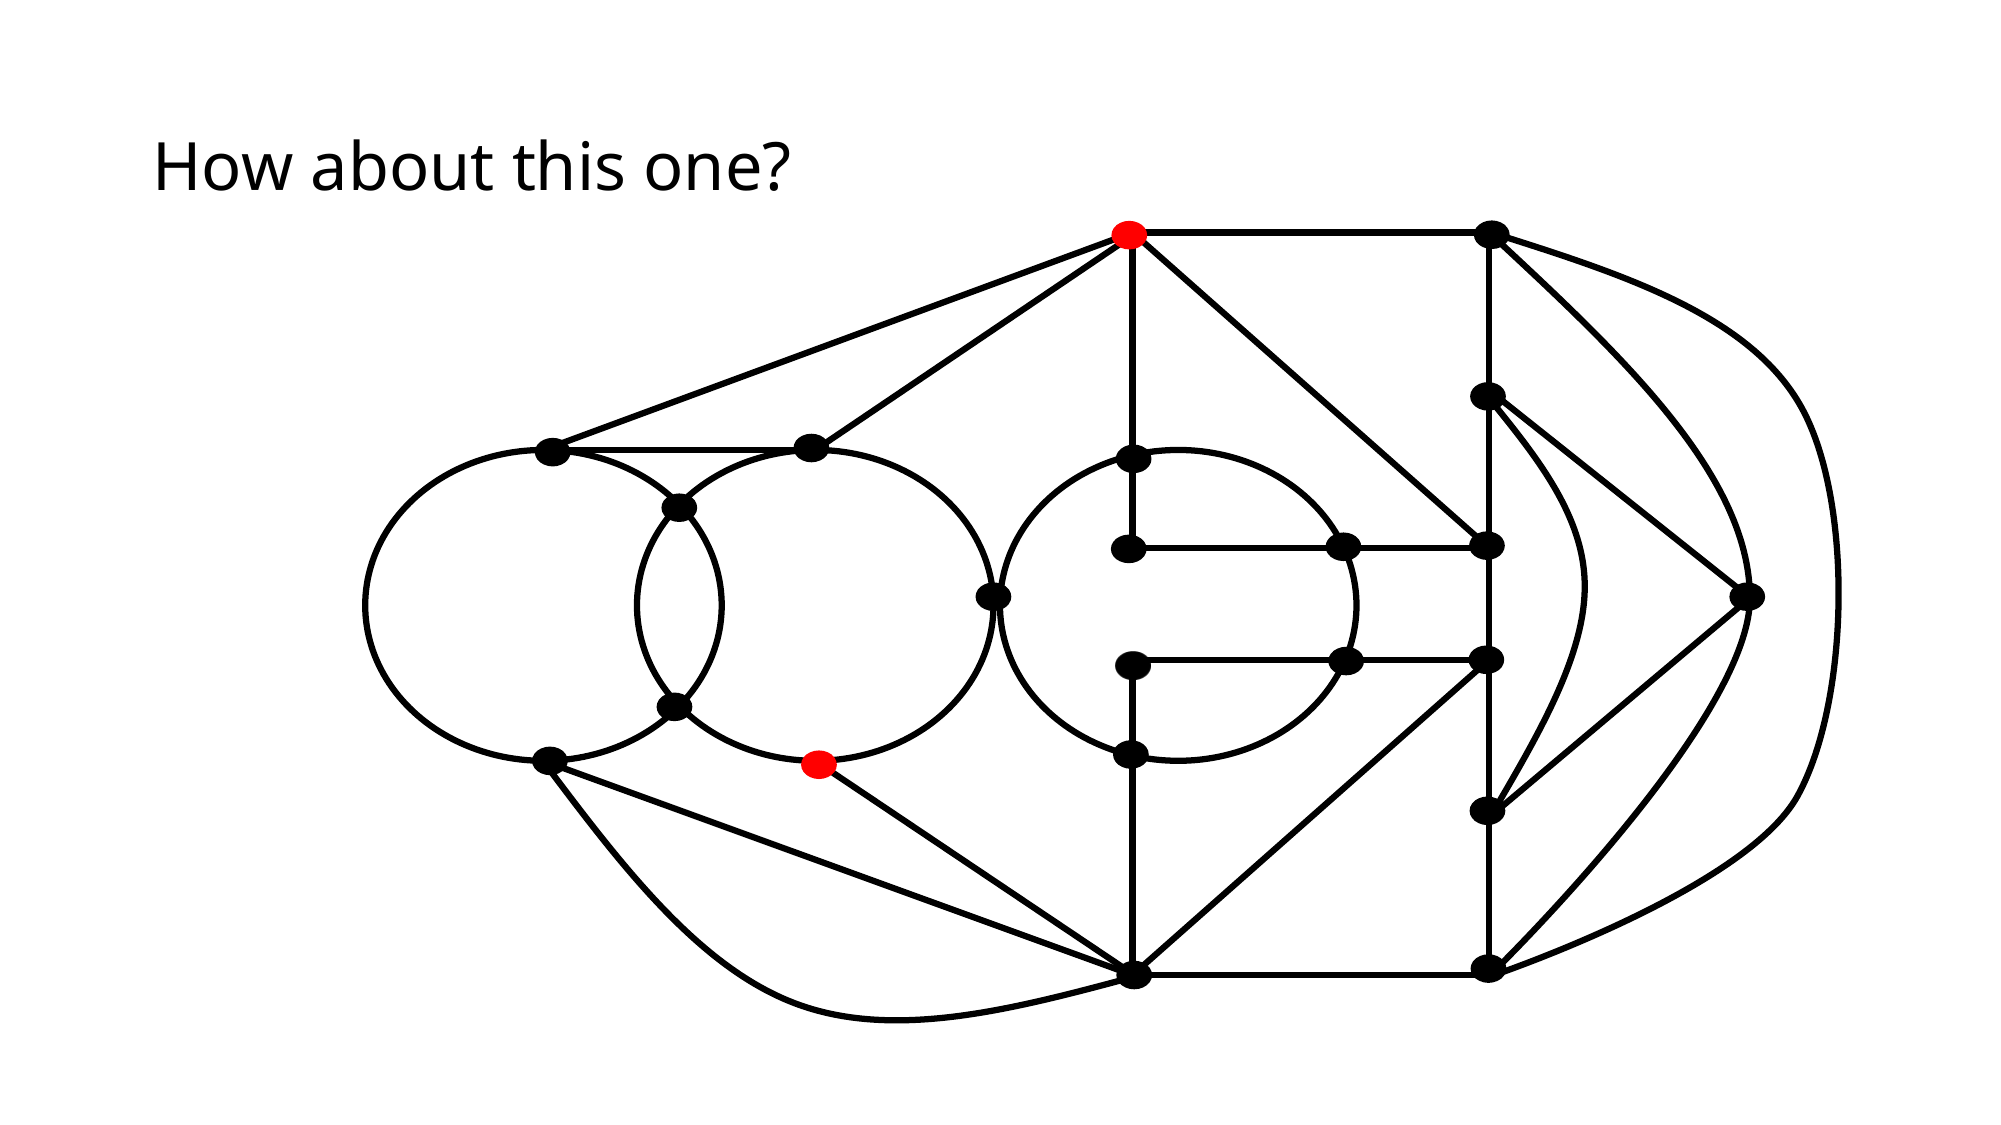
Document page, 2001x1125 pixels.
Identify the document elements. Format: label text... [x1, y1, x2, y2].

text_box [365, 221, 1839, 1021]
title How about this one? [137, 59, 1863, 278]
